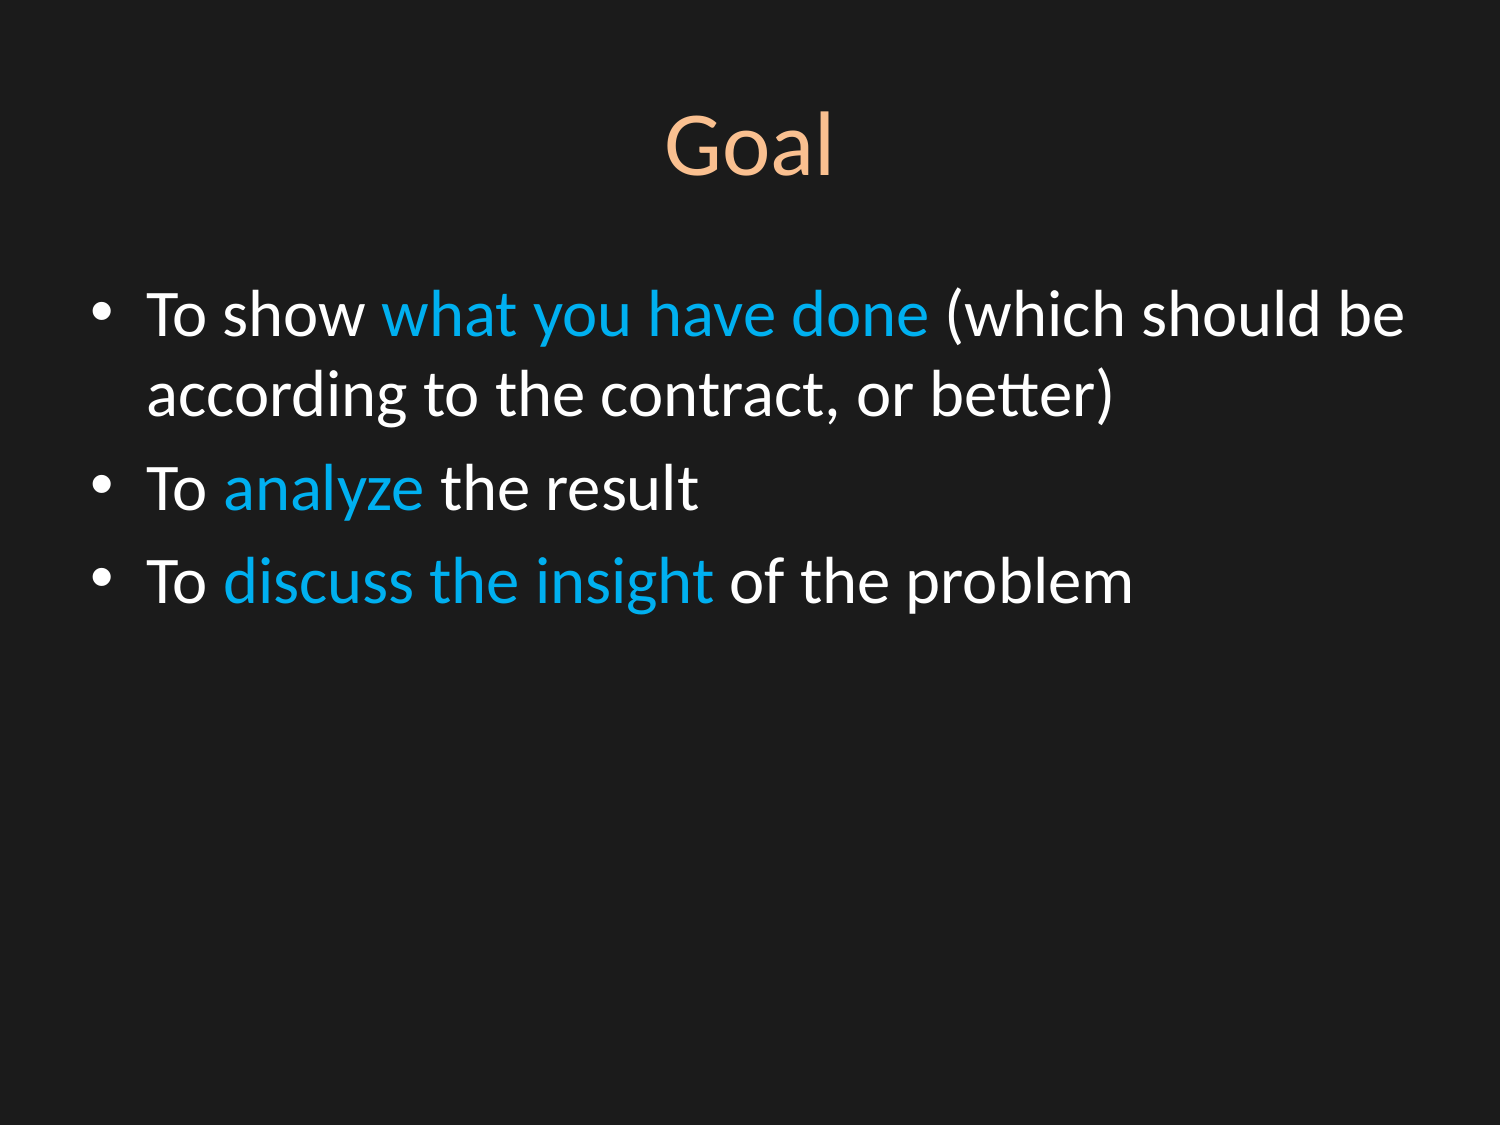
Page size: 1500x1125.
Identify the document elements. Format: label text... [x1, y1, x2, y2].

title Goal [75, 45, 1425, 233]
list To show what you have done (which should be according to the contract, or better) To analyze the result To discuss the insight of the problem [75, 262, 1425, 1005]
